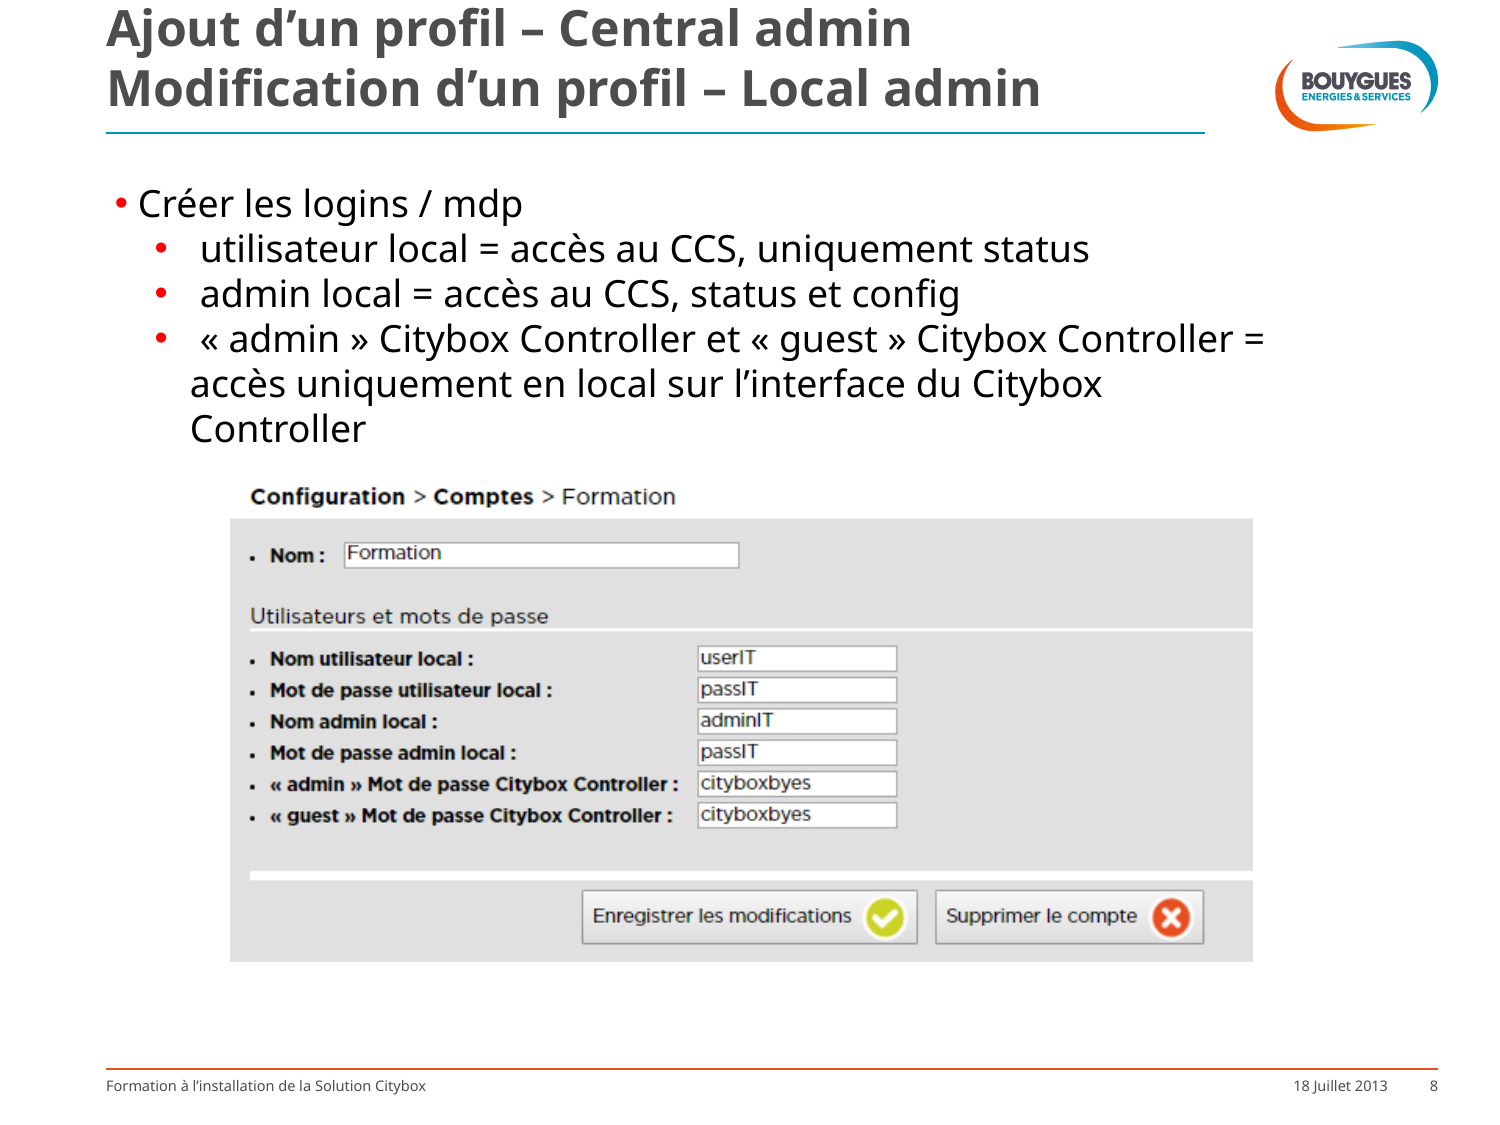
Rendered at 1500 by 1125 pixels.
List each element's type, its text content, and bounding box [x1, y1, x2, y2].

title Ajout d’un profil – Central admin Modification d’un profil – Local admin [106, 0, 1205, 117]
text_box Créer les logins / mdp utilisateur local = accès au CCS, uniquement status admin local = accès au CCS, status et config « admin » Citybox Controller et « guest » Citybox Controller = accès uniquement en local sur l’interface du Citybox Controller [100, 172, 1306, 458]
picture [1263, 0, 1500, 148]
footer Formation à l’installation de la Solution Citybox [106, 1076, 963, 1125]
slide_number 8 [1387, 1077, 1438, 1125]
slide_number 18 Juillet 2013 [974, 1077, 1387, 1125]
picture [229, 475, 1253, 962]
